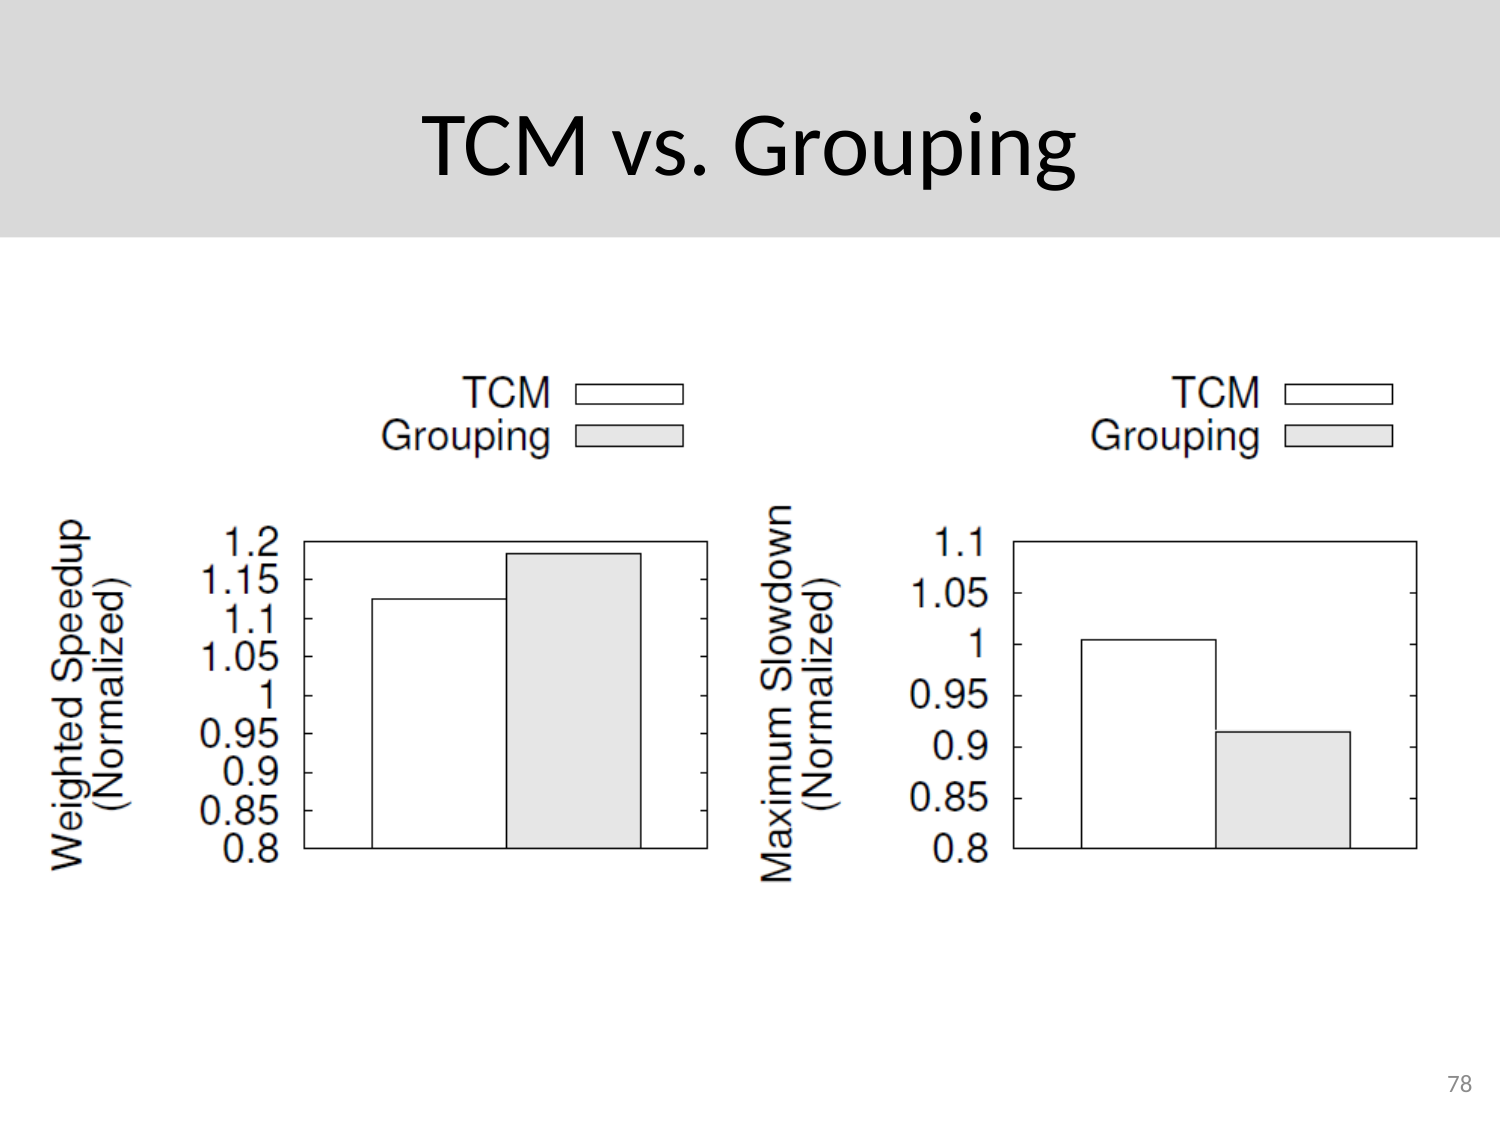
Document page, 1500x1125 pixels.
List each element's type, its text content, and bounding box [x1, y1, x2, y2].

slide_number 78 [1137, 1052, 1488, 1113]
picture [23, 331, 1476, 926]
title TCM vs. Grouping [75, 45, 1425, 233]
